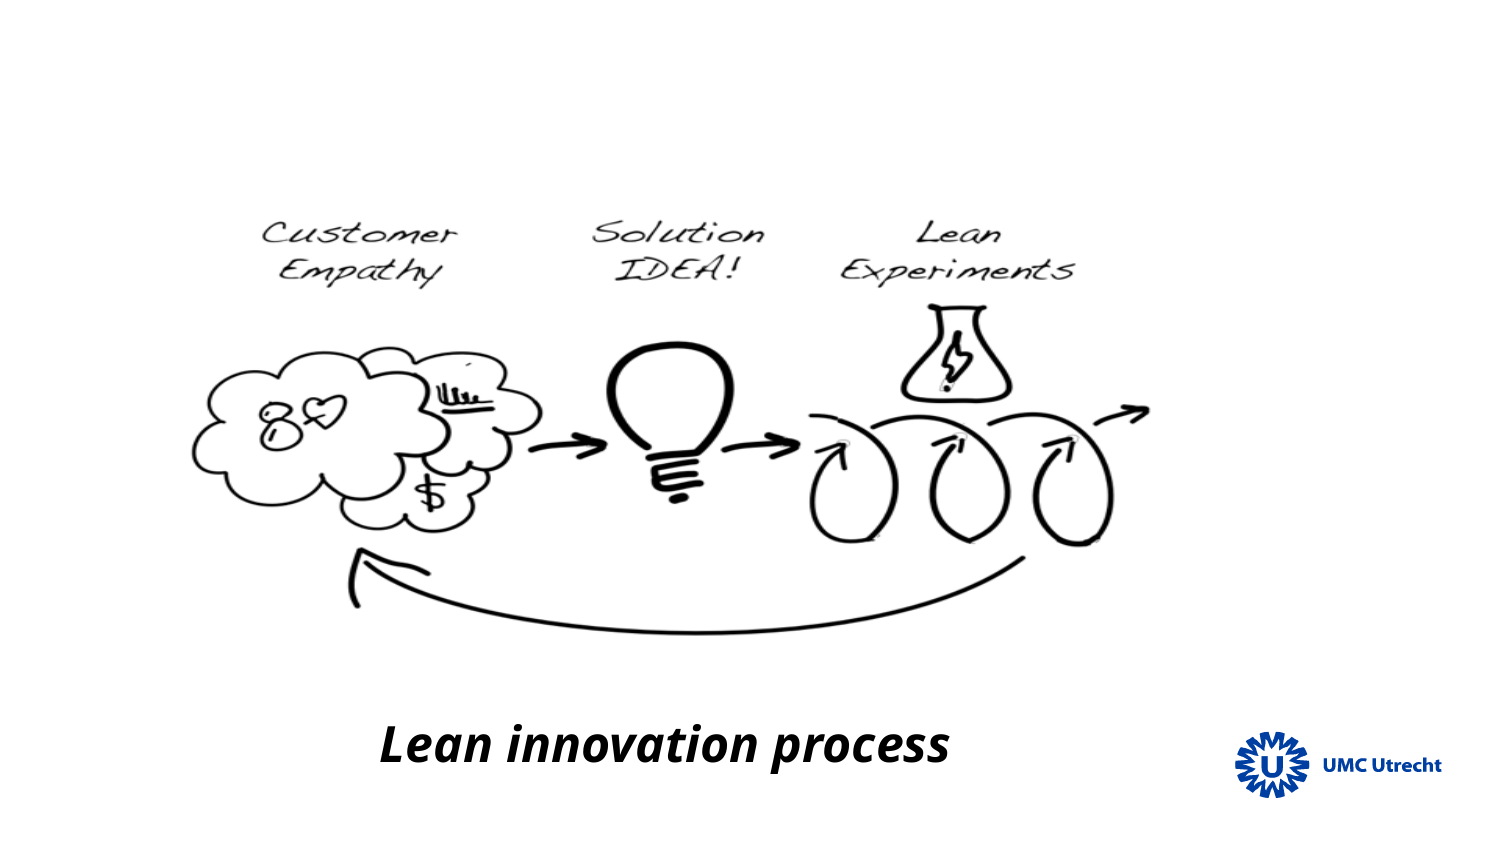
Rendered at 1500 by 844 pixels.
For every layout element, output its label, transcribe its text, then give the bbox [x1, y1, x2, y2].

picture [147, 200, 1194, 645]
text_box Lean innovation process [365, 705, 967, 781]
picture [1222, 716, 1457, 810]
